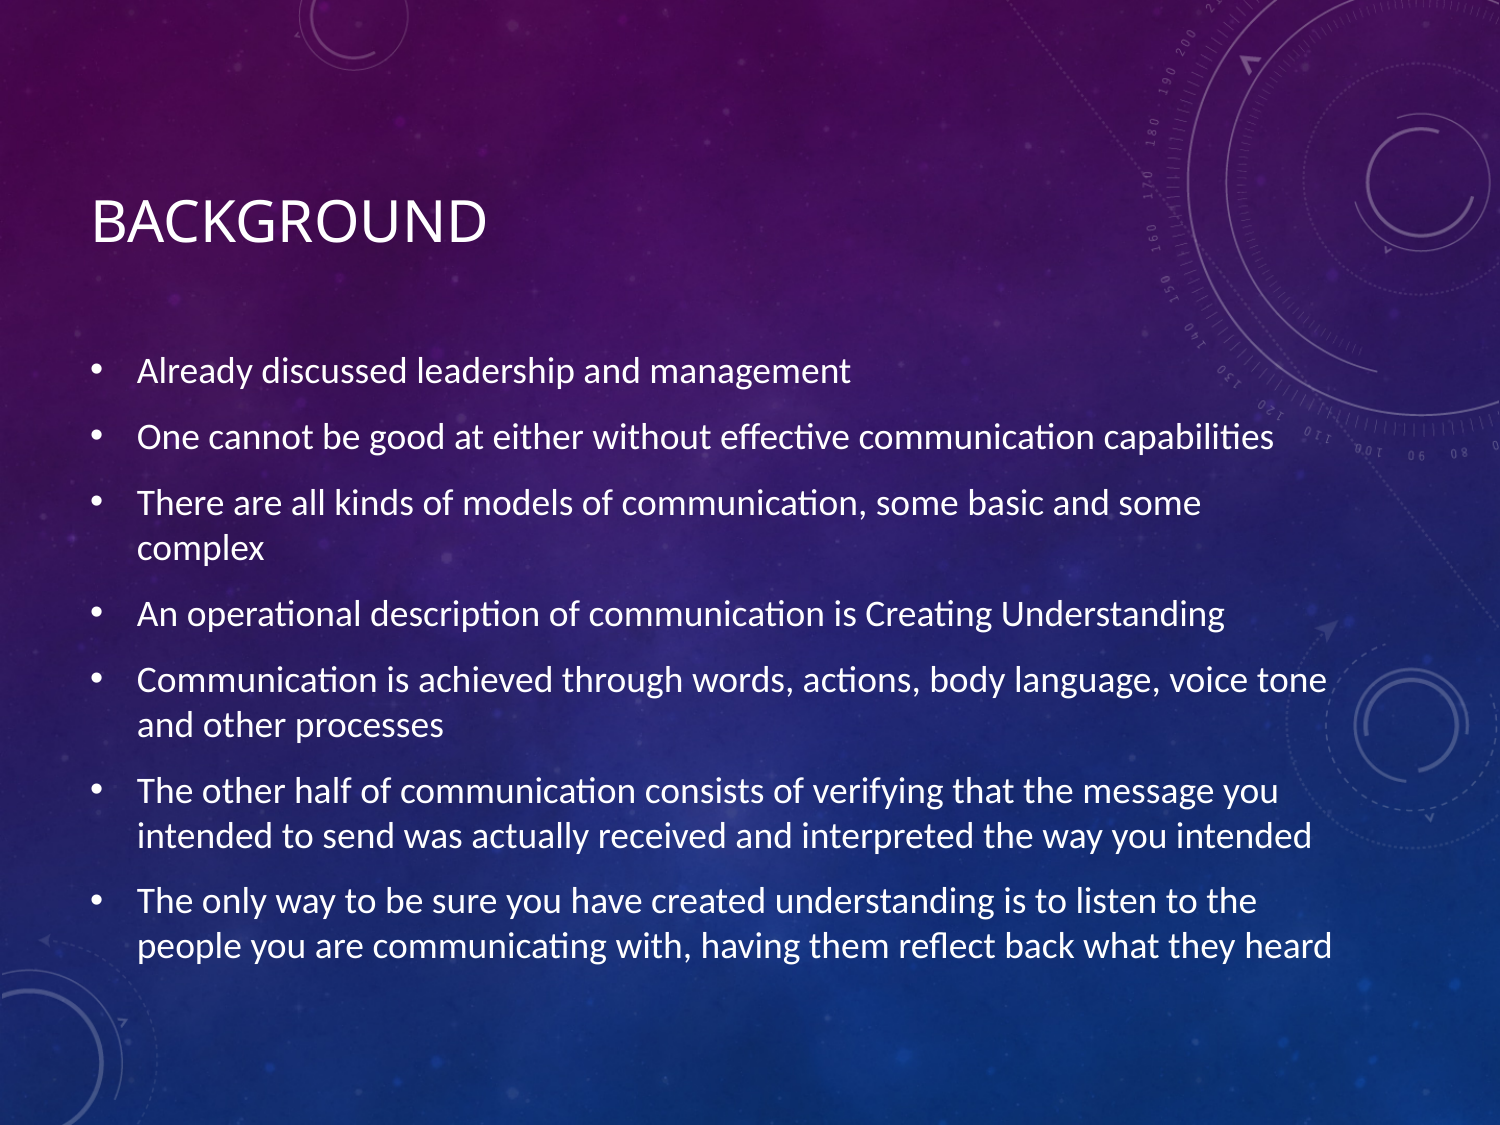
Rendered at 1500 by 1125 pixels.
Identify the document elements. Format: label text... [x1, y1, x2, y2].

title Background [75, 99, 1350, 310]
list Already discussed leadership and management One cannot be good at either without effective communication capabilities There are all kinds of models of communication, some basic and some complex An operational description of communication is Creating Understanding Communication is achieved through words, actions, body language, voice tone and other processes The other half of communication consists of verifying that the message you intended to send was actually received and interpreted the way you intended The only way to be sure you have created understanding is to listen to the people you are communicating with, having them reflect back what they heard [75, 310, 1350, 1003]
picture [0, 0, 1500, 1125]
